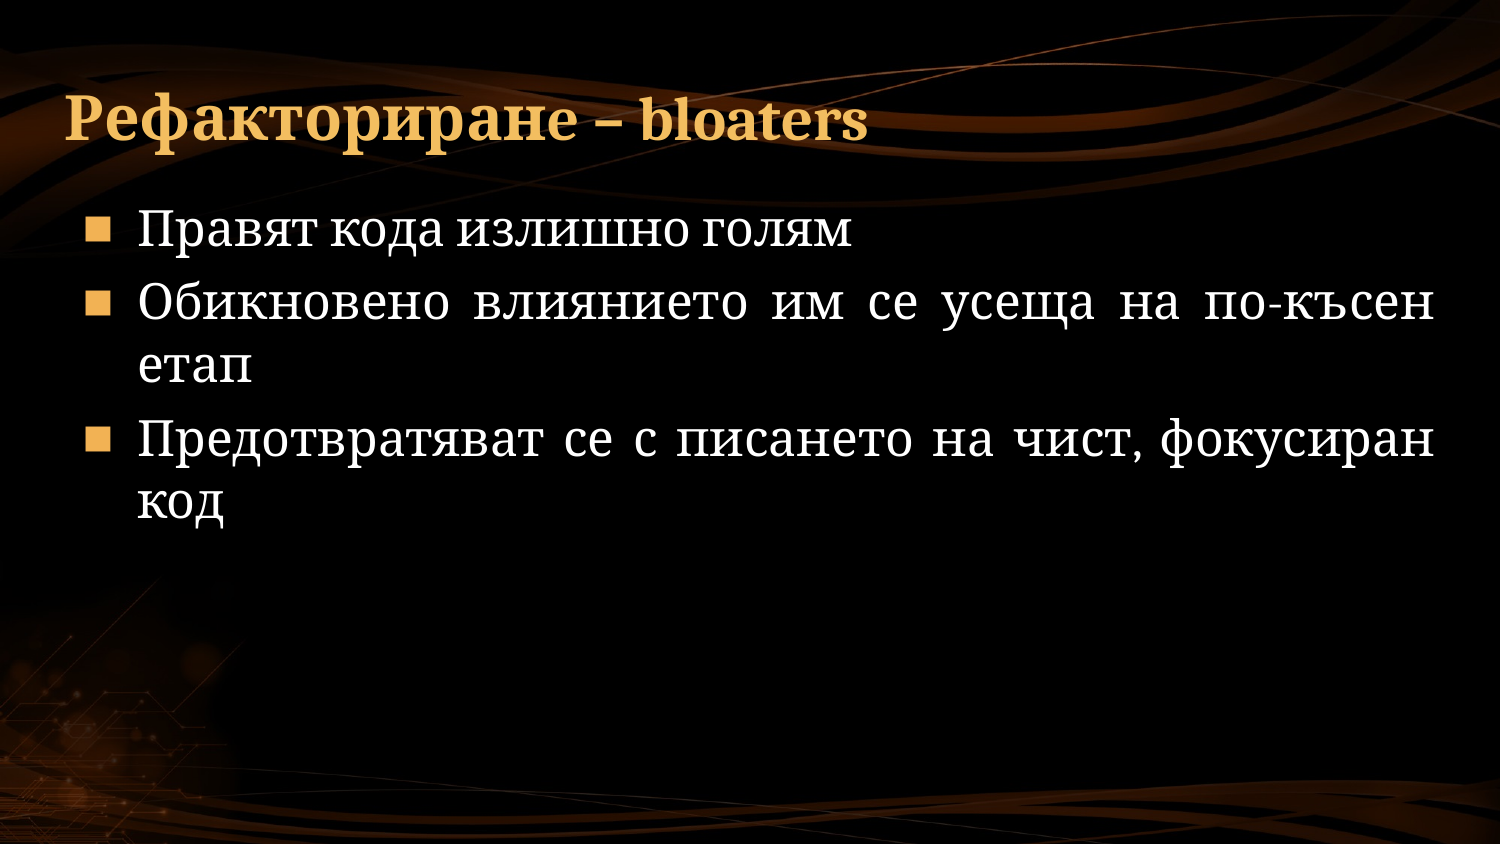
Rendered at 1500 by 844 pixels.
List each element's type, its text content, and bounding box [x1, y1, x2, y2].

list Правят кода излишно голям Обикновено влиянието им се усеща на по-късен етап Предотвратяват се с писането на чист, фокусиран код [51, 189, 1449, 750]
title Рефакториранe – bloaters [51, 72, 1449, 167]
picture [0, 0, 1500, 844]
